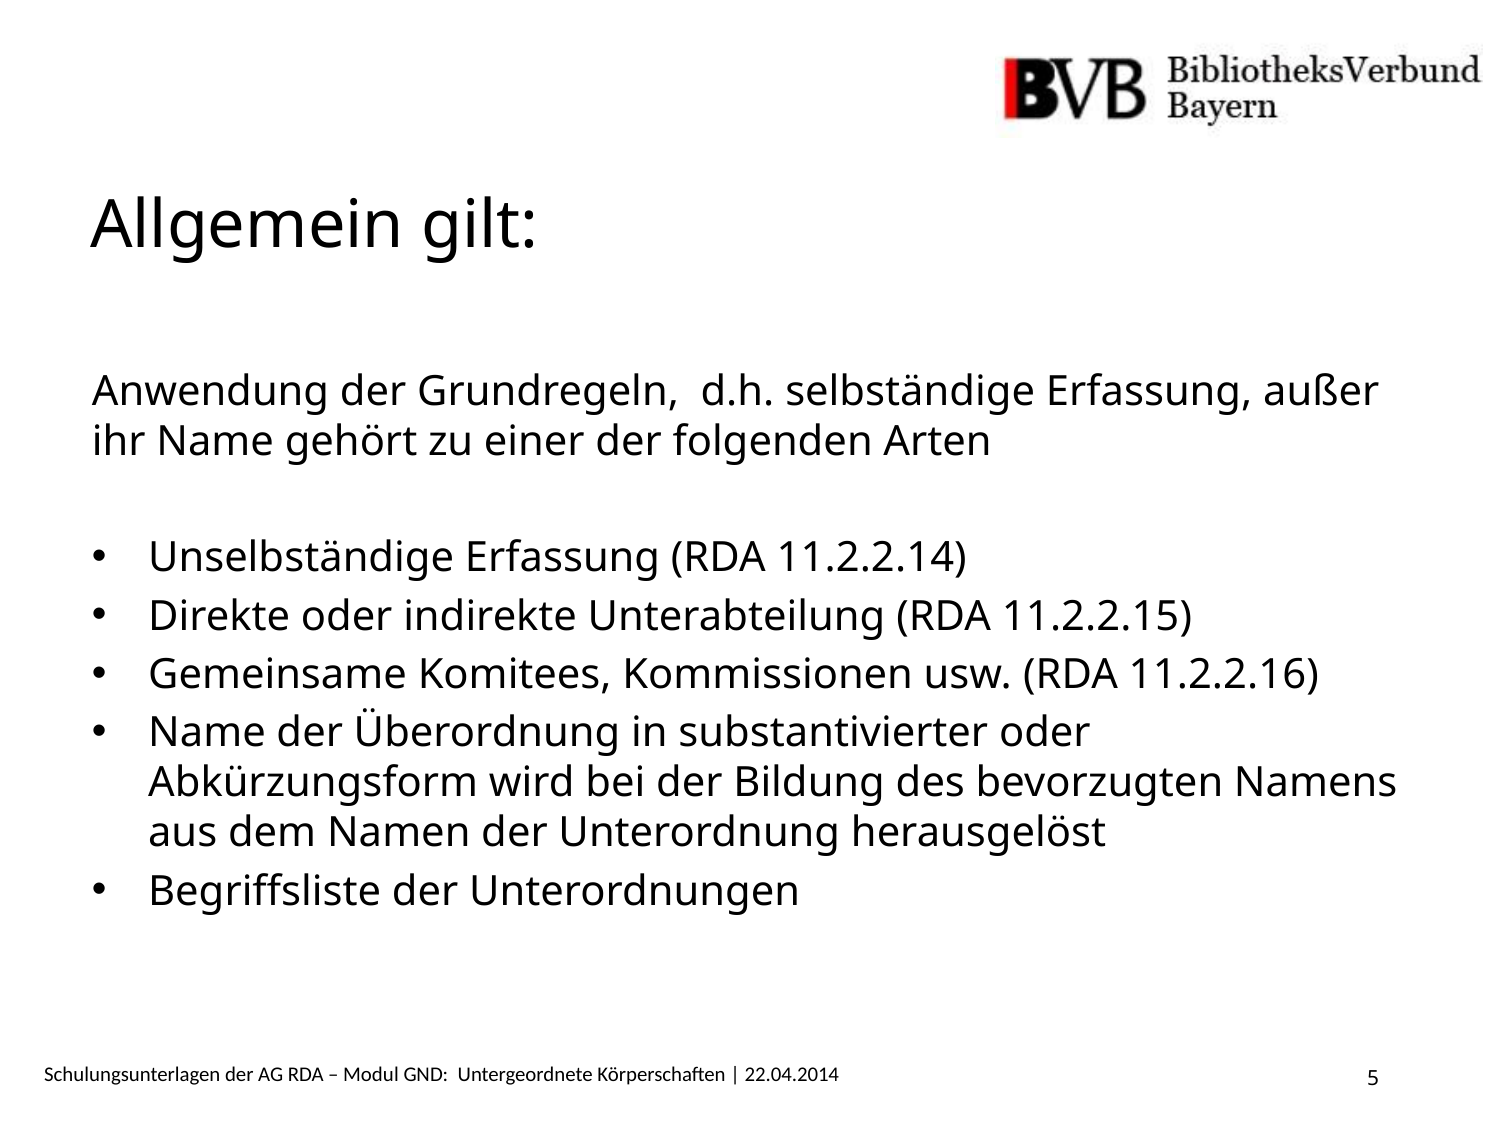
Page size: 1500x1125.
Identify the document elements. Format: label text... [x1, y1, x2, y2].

title Allgemein gilt: [75, 126, 1425, 315]
list Anwendung der Grundregeln, d.h. selbständige Erfassung, außer ihr Name gehört zu einer der folgenden Arten Unselbständige Erfassung (RDA 11.2.2.14) Direkte oder indirekte Unterabteilung (RDA 11.2.2.15) Gemeinsame Komitees, Kommissionen usw. (RDA 11.2.2.16) Name der Überordnung in substantivierter oder Abkürzungsform wird bei der Bildung des bevorzugten Namens aus dem Namen der Unterordnung herausgelöst Begriffsliste der Unterordnungen [76, 302, 1424, 1035]
picture [995, 30, 1483, 138]
